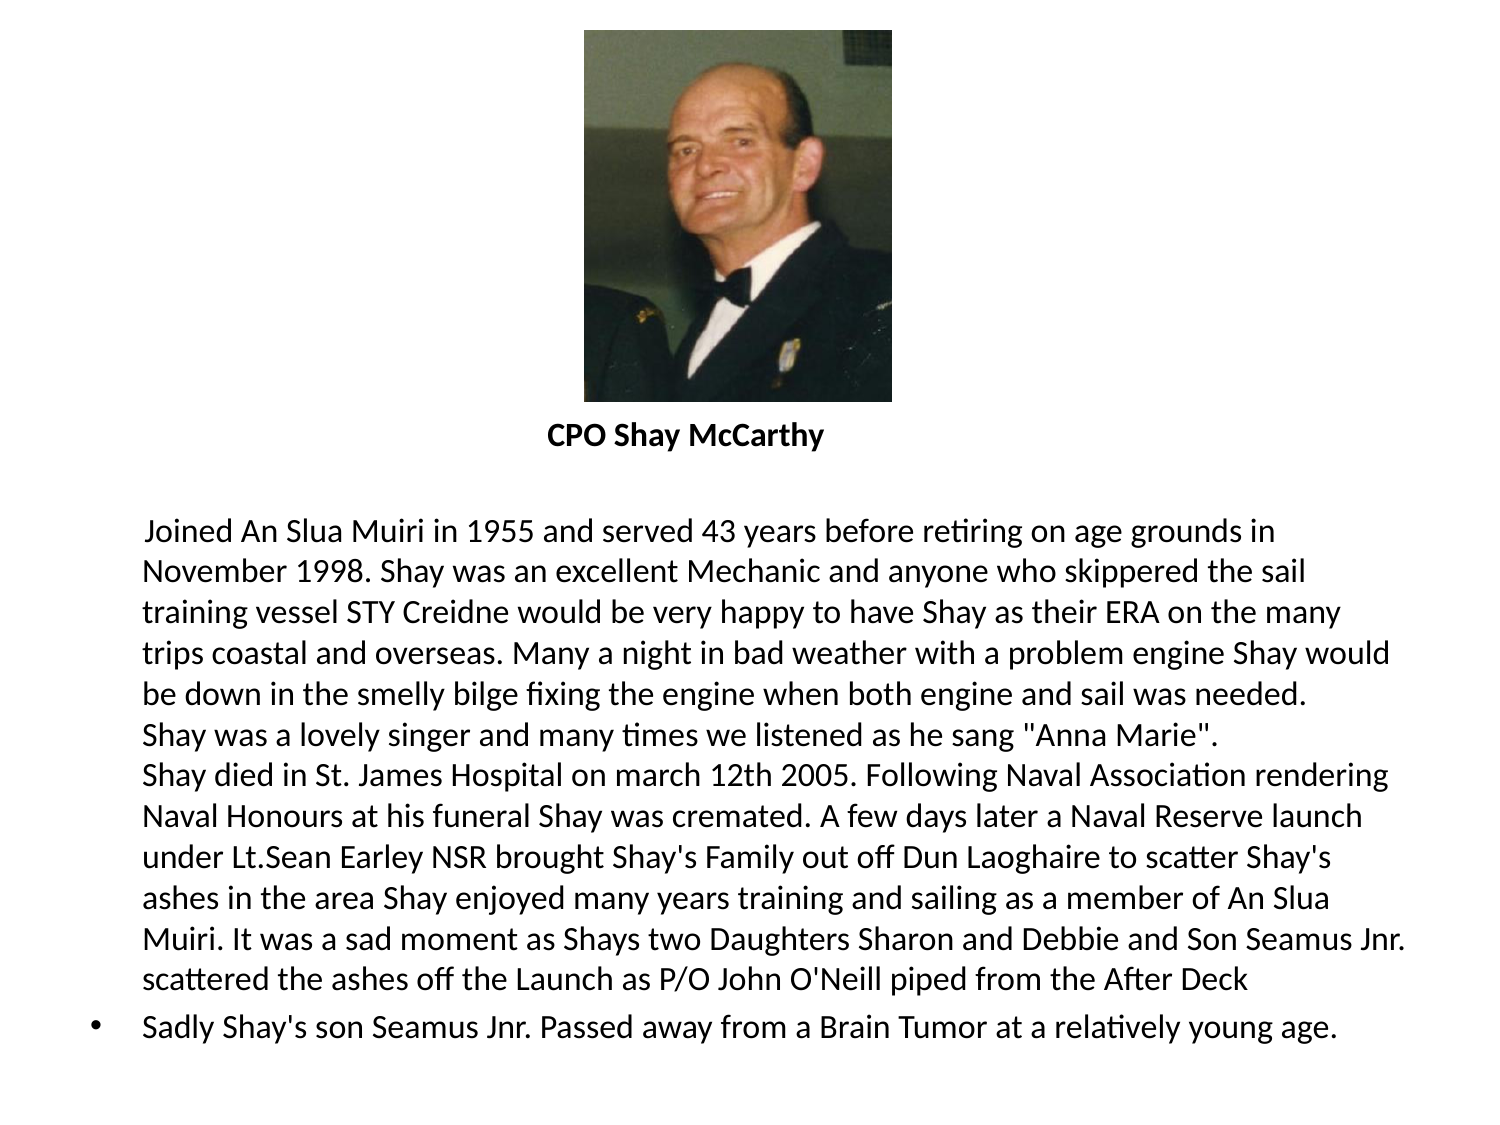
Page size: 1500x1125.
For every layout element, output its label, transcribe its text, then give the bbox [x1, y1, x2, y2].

picture [584, 30, 892, 402]
list CPO Shay McCarthy Joined An Slua Muiri in 1955 and served 43 years before retiring on age grounds in November 1998. Shay was an excellent Mechanic and anyone who skippered the sail training vessel STY Creidne would be very happy to have Shay as their ERA on the many trips coastal and overseas. Many a night in bad weather with a problem engine Shay would be down in the smelly bilge fixing the engine when both engine and sail was needed. Shay was a lovely singer and many times we listened as he sang "Anna Marie". Shay died in St. James Hospital on march 12th 2005. Following Naval Association rendering Naval Honours at his funeral Shay was cremated. A few days later a Naval Reserve launch under Lt.Sean Earley NSR brought Shay's Family out off Dun Laoghaire to scatter Shay's ashes in the area Shay enjoyed many years training and sailing as a member of An Slua Muiri. It was a sad moment as Shays two Daughters Sharon and Debbie and Son Seamus Jnr. scattered the ashes off the Launch as P/O John O'Neill piped from the After Deck Sadly Shay's son Seamus Jnr. Passed away from a Brain Tumor at a relatively young age. [75, 262, 1425, 1125]
